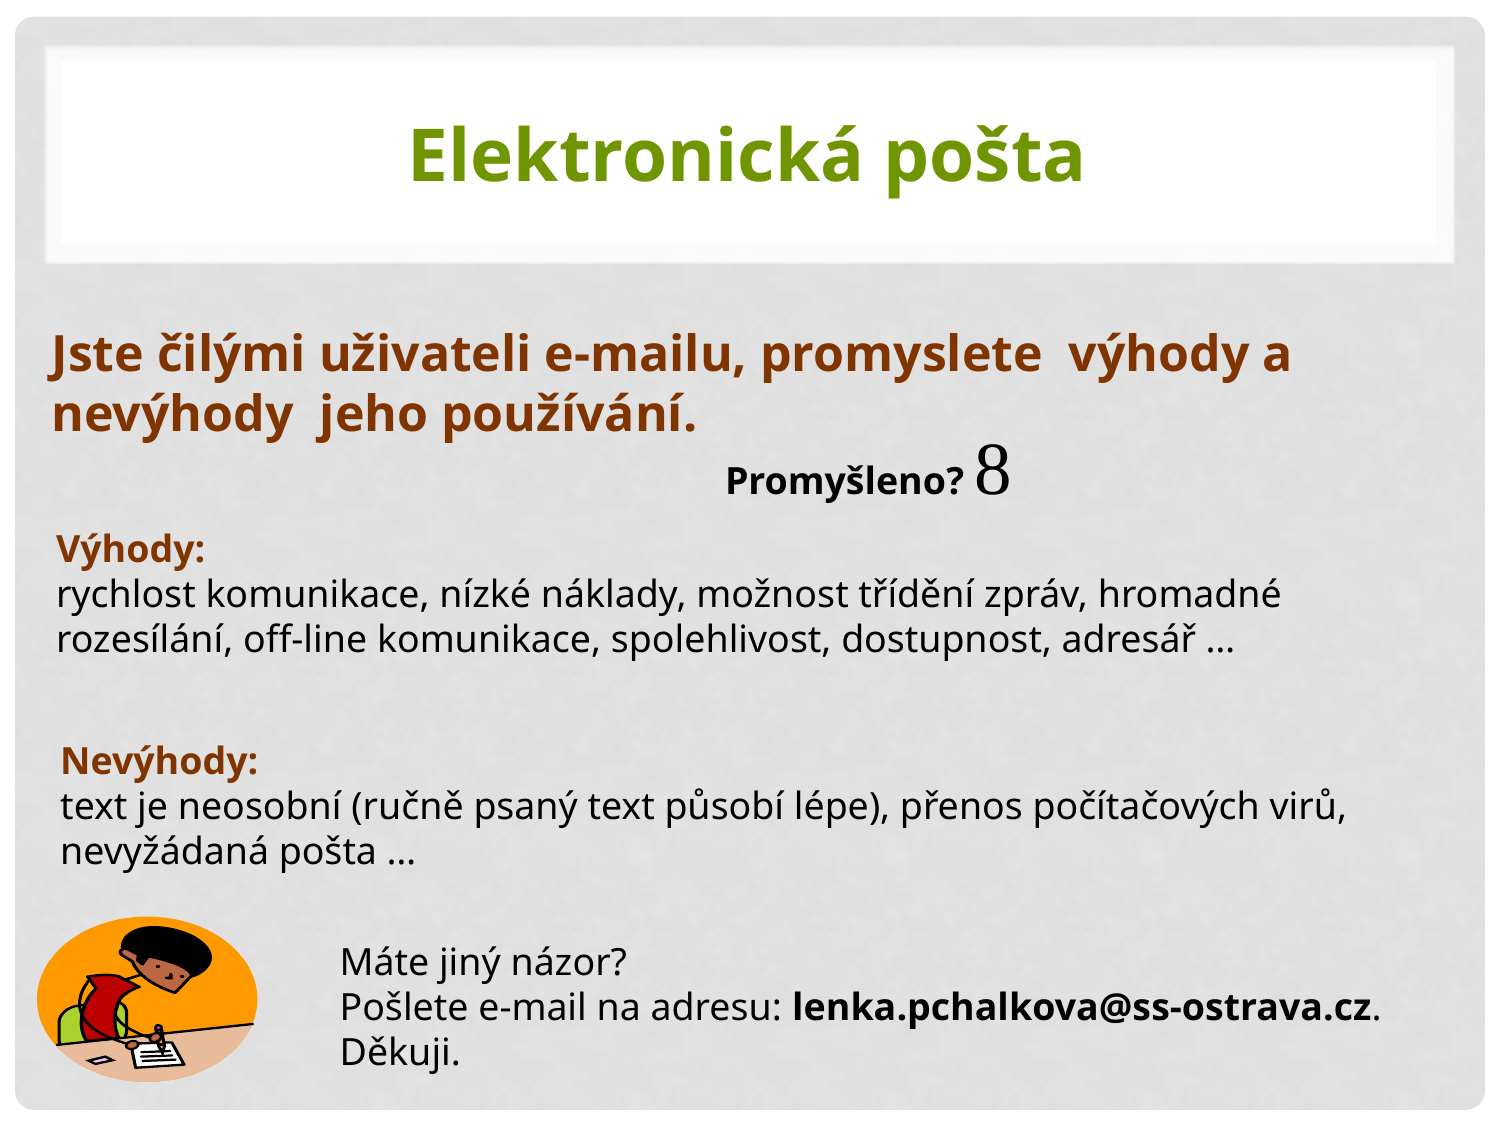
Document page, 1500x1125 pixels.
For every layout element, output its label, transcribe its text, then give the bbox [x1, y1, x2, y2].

text_box Jste čilými uživateli e-mailu, promyslete výhody a nevýhody jeho používání. [36, 314, 1437, 450]
text_box Nevýhody: text je neosobní (ručně psaný text působí lépe), přenos počítačových virů, nevyžádaná pošta … [45, 729, 1412, 880]
text_box Máte jiný názor? Pošlete e-mail na adresu: lenka.pchalkova@ss-ostrava.cz. Děkuji. [324, 930, 1465, 1081]
picture [36, 916, 258, 1083]
text_box Promyšleno?  [710, 411, 1079, 517]
title Elektronická pošta [69, 66, 1425, 238]
text_box Výhody: rychlost komunikace, nízké náklady, možnost třídění zpráv, hromadné rozesílání, off-line komunikace, spolehlivost, dostupnost, adresář … [41, 517, 1436, 667]
